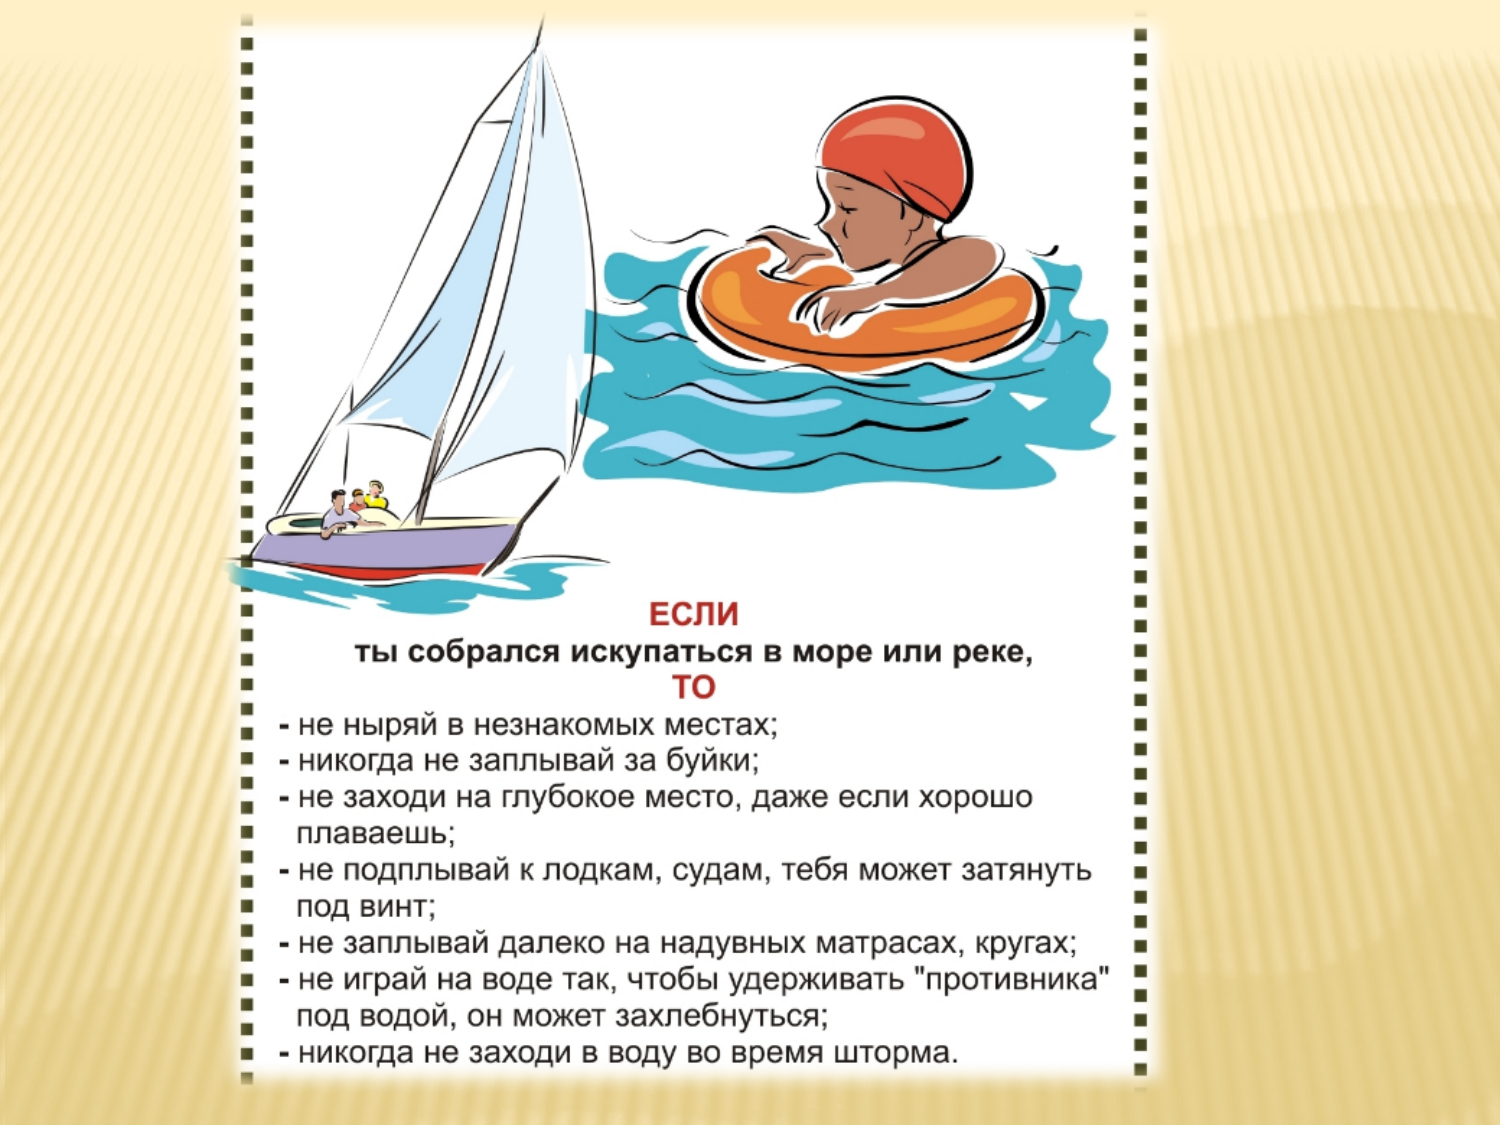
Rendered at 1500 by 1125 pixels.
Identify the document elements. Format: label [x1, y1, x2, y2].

picture [218, 9, 1176, 1096]
